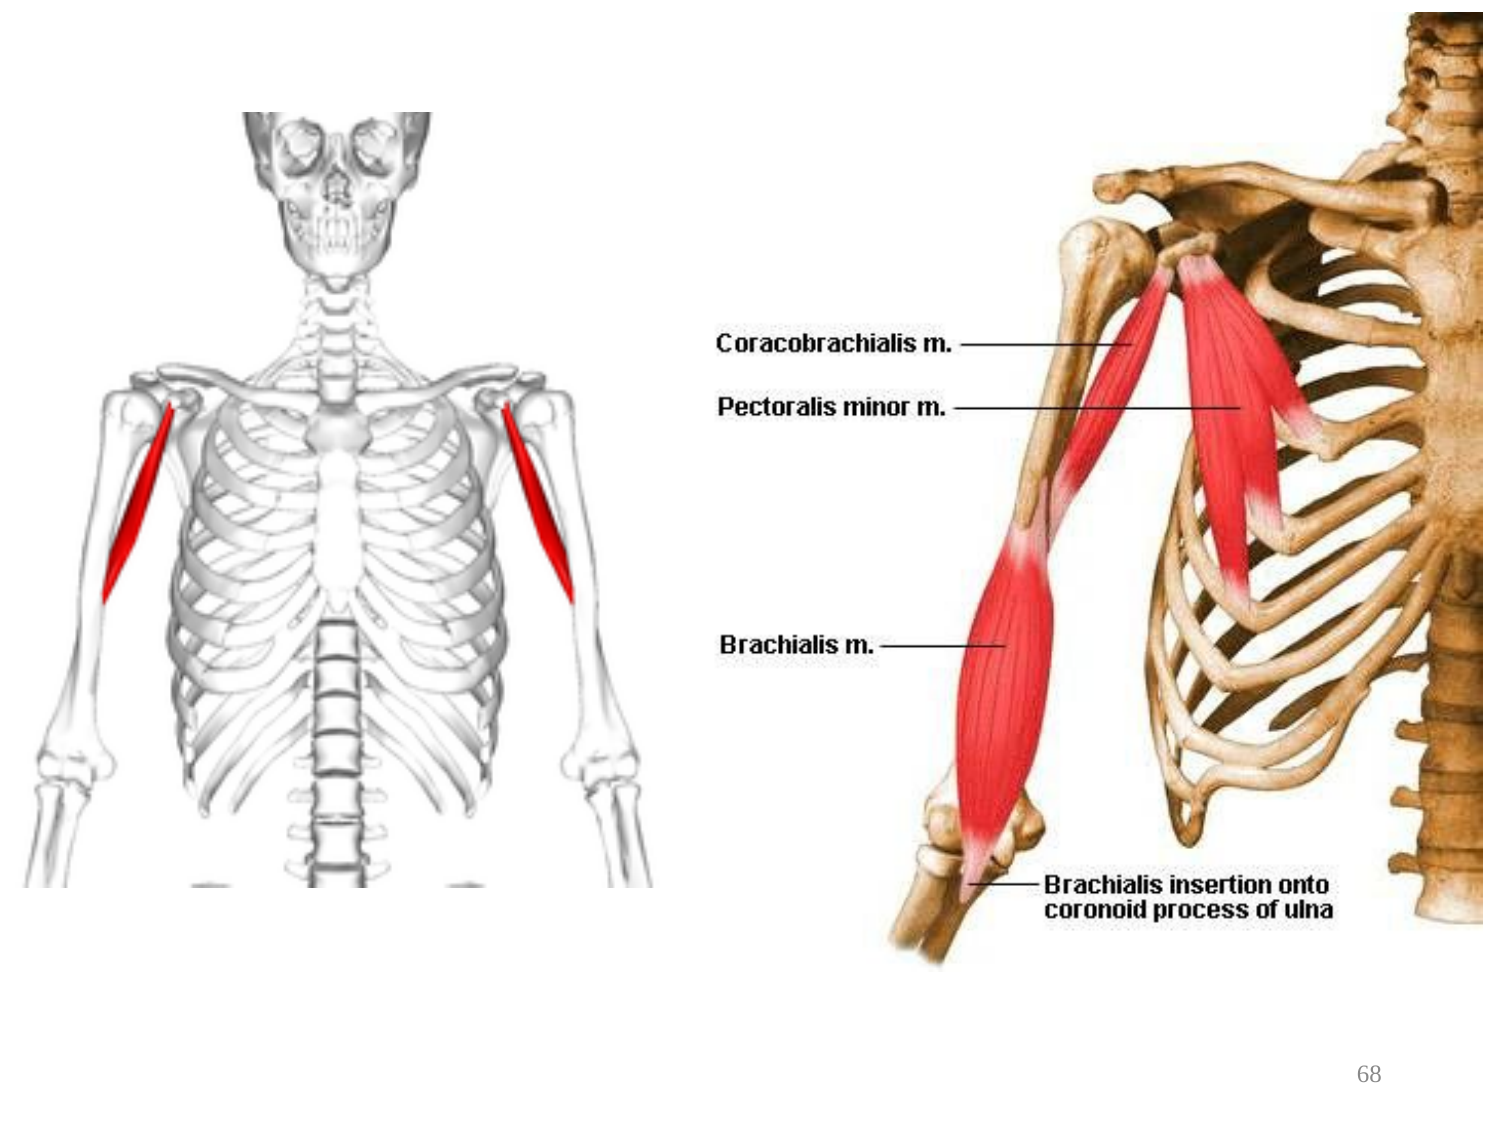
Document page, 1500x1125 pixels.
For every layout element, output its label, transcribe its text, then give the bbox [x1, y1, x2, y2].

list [699, 12, 1483, 972]
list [0, 112, 694, 888]
text_box ‹#› [1059, 1042, 1397, 1103]
